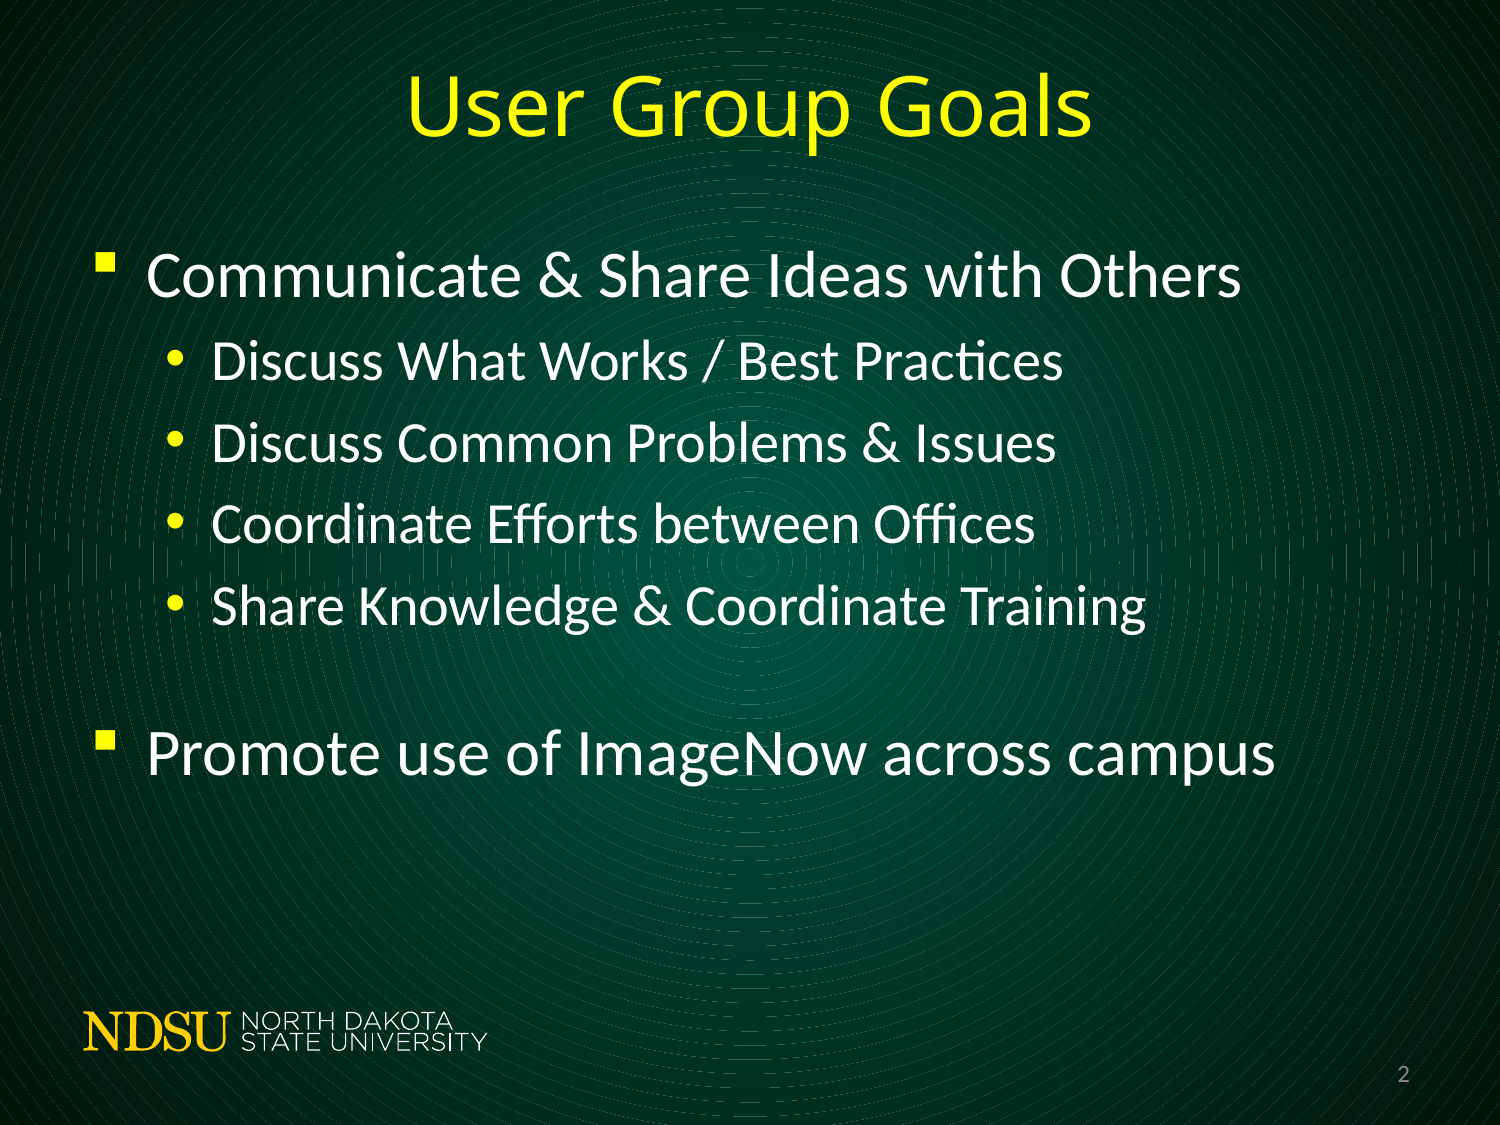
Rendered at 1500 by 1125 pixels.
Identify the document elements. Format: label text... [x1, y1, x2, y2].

title User Group Goals [75, 10, 1425, 197]
slide_number 2 [1074, 1042, 1425, 1103]
list Communicate & Share Ideas with Others Discuss What Works / Best Practices Discuss Common Problems & Issues Coordinate Efforts between Offices Share Knowledge & Coordinate Training Promote use of ImageNow across campus [75, 223, 1425, 997]
